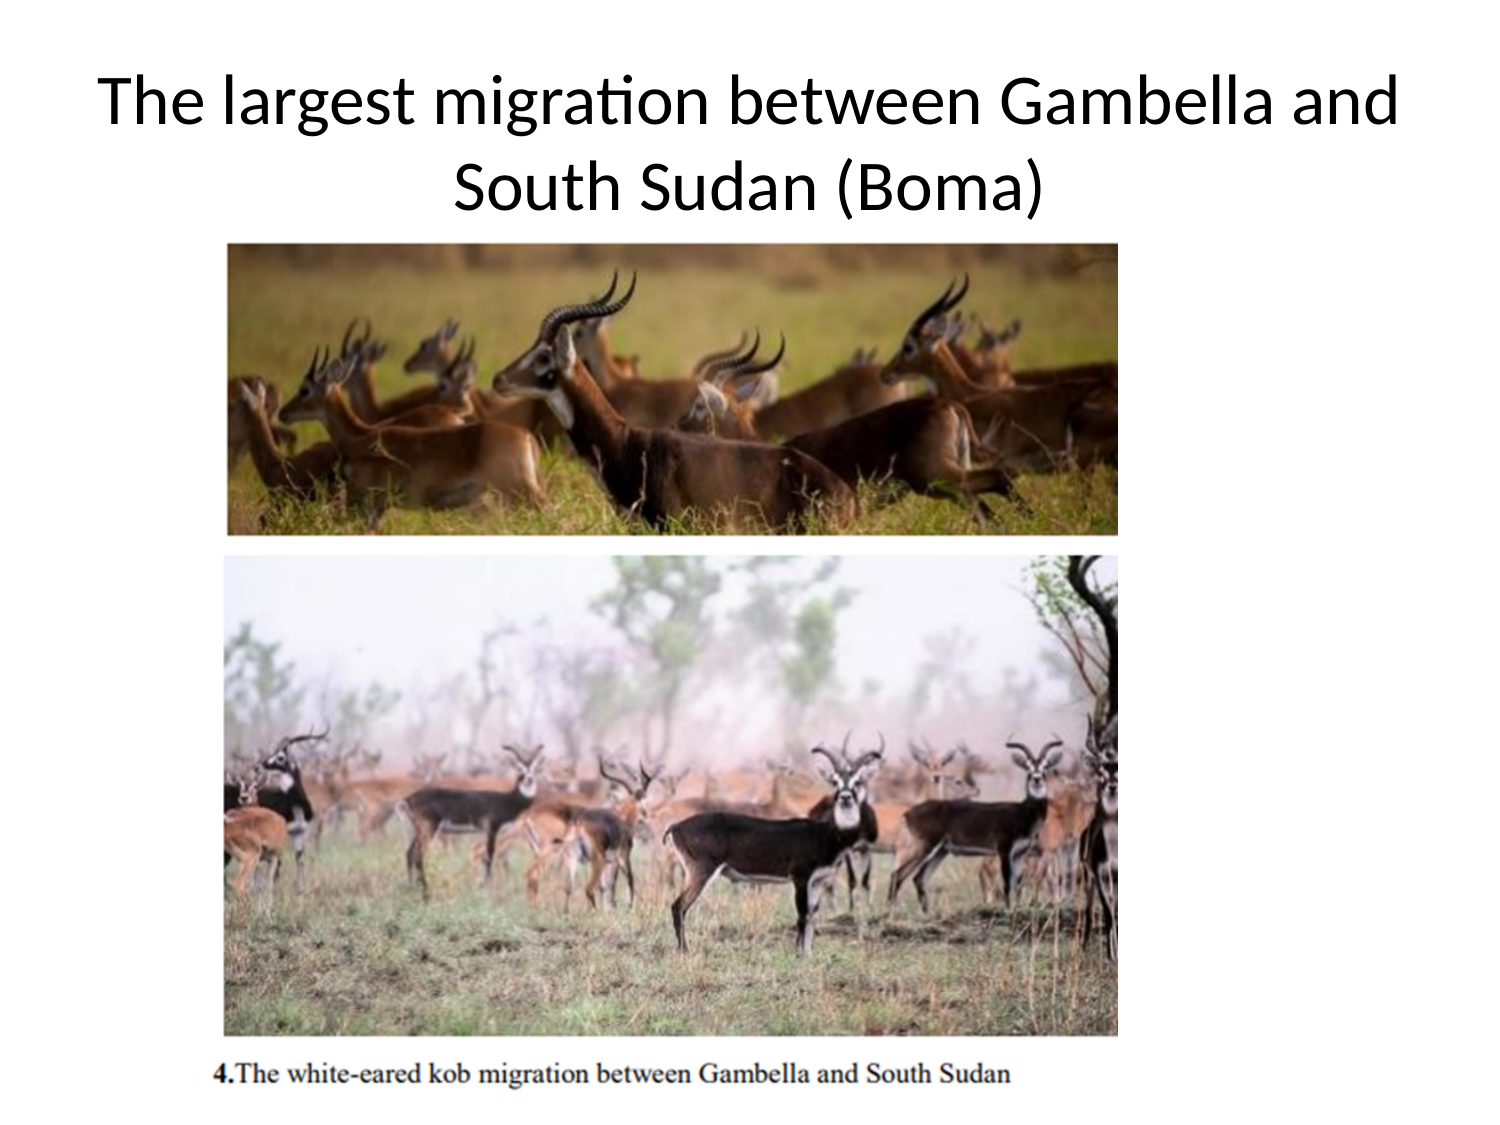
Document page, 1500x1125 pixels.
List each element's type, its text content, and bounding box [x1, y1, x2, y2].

title The largest migration between Gambella and South Sudan (Boma) [75, 45, 1425, 233]
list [206, 231, 1118, 1097]
